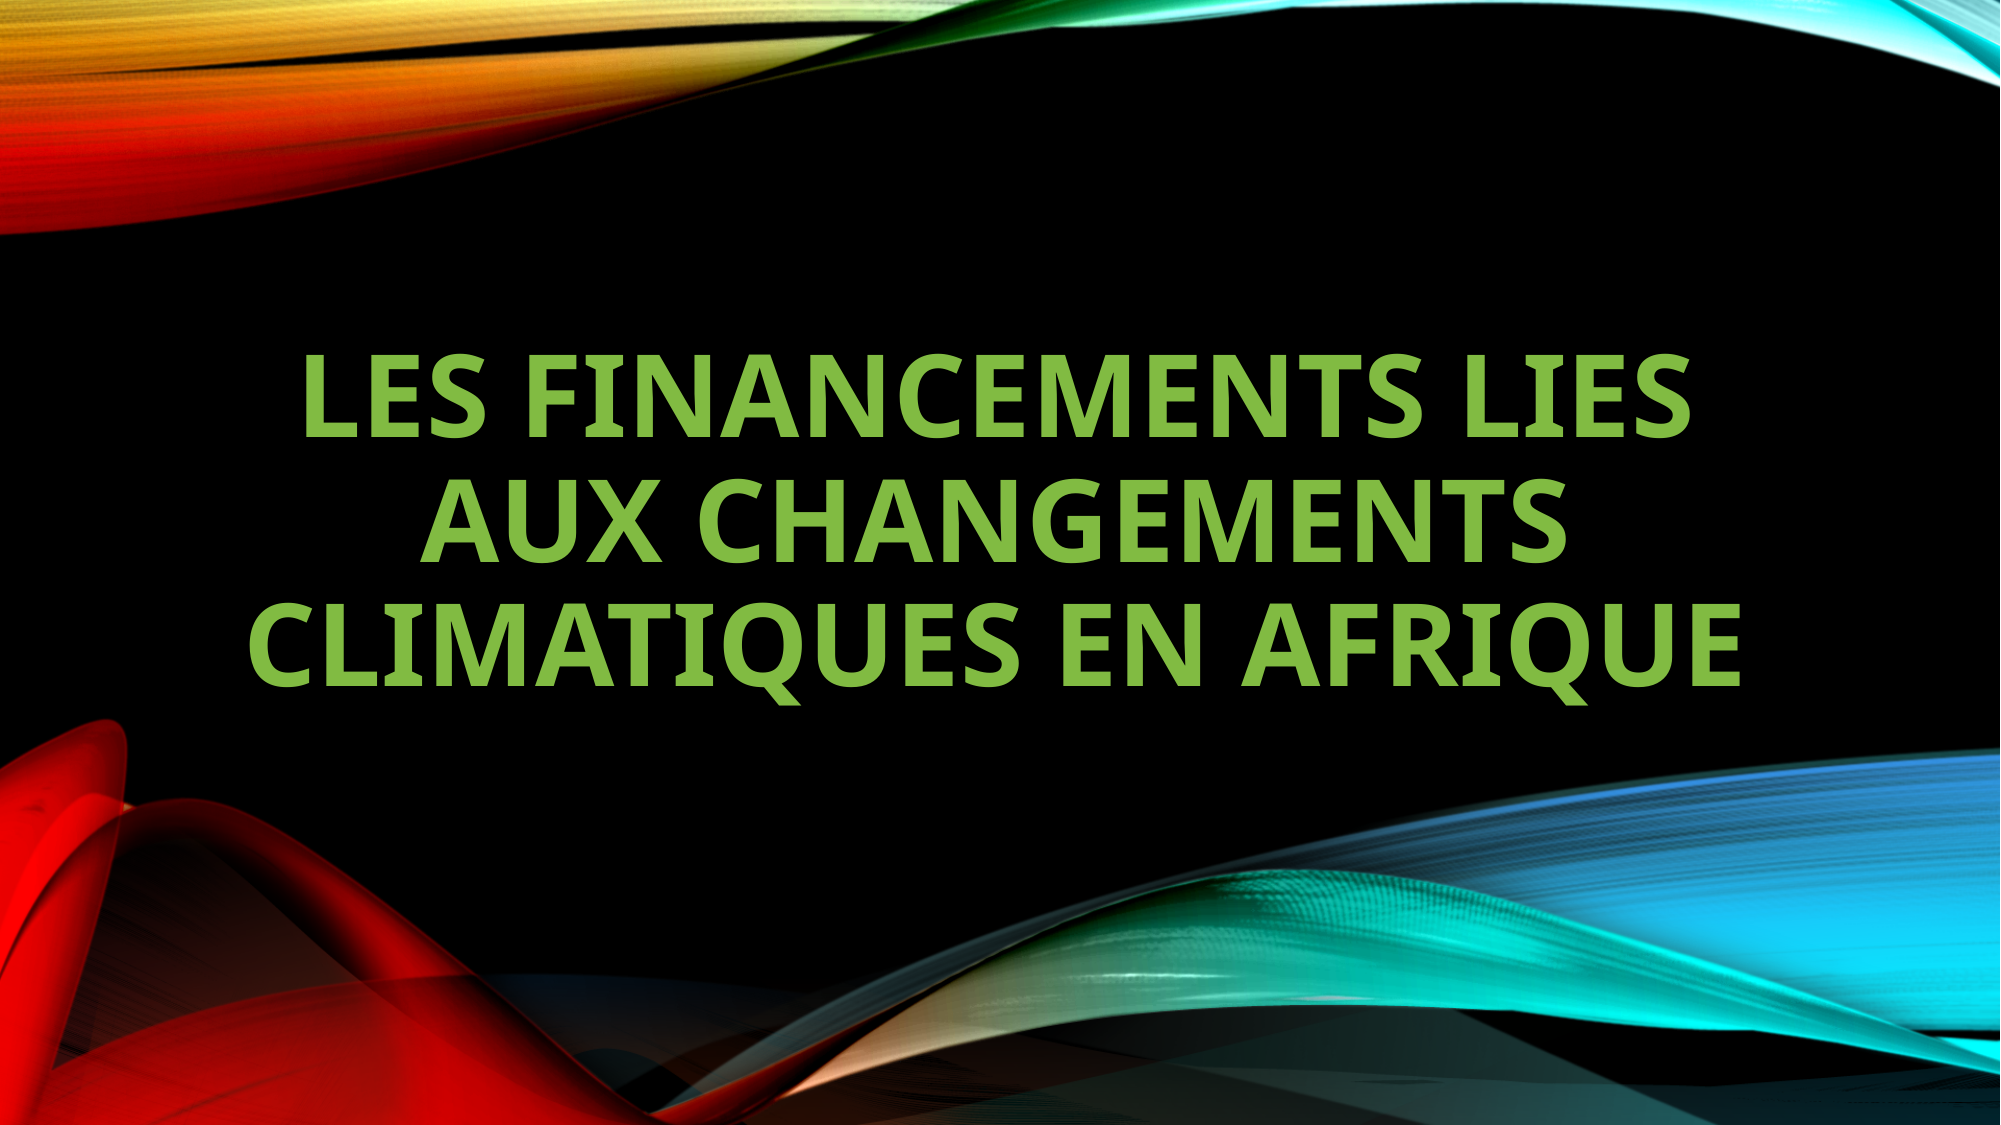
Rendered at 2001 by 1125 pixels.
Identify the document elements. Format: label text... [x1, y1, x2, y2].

title Les financements lies aux changements climatiques en Afrique [225, 295, 1768, 719]
picture [0, 717, 2000, 1125]
picture [0, 0, 2000, 237]
